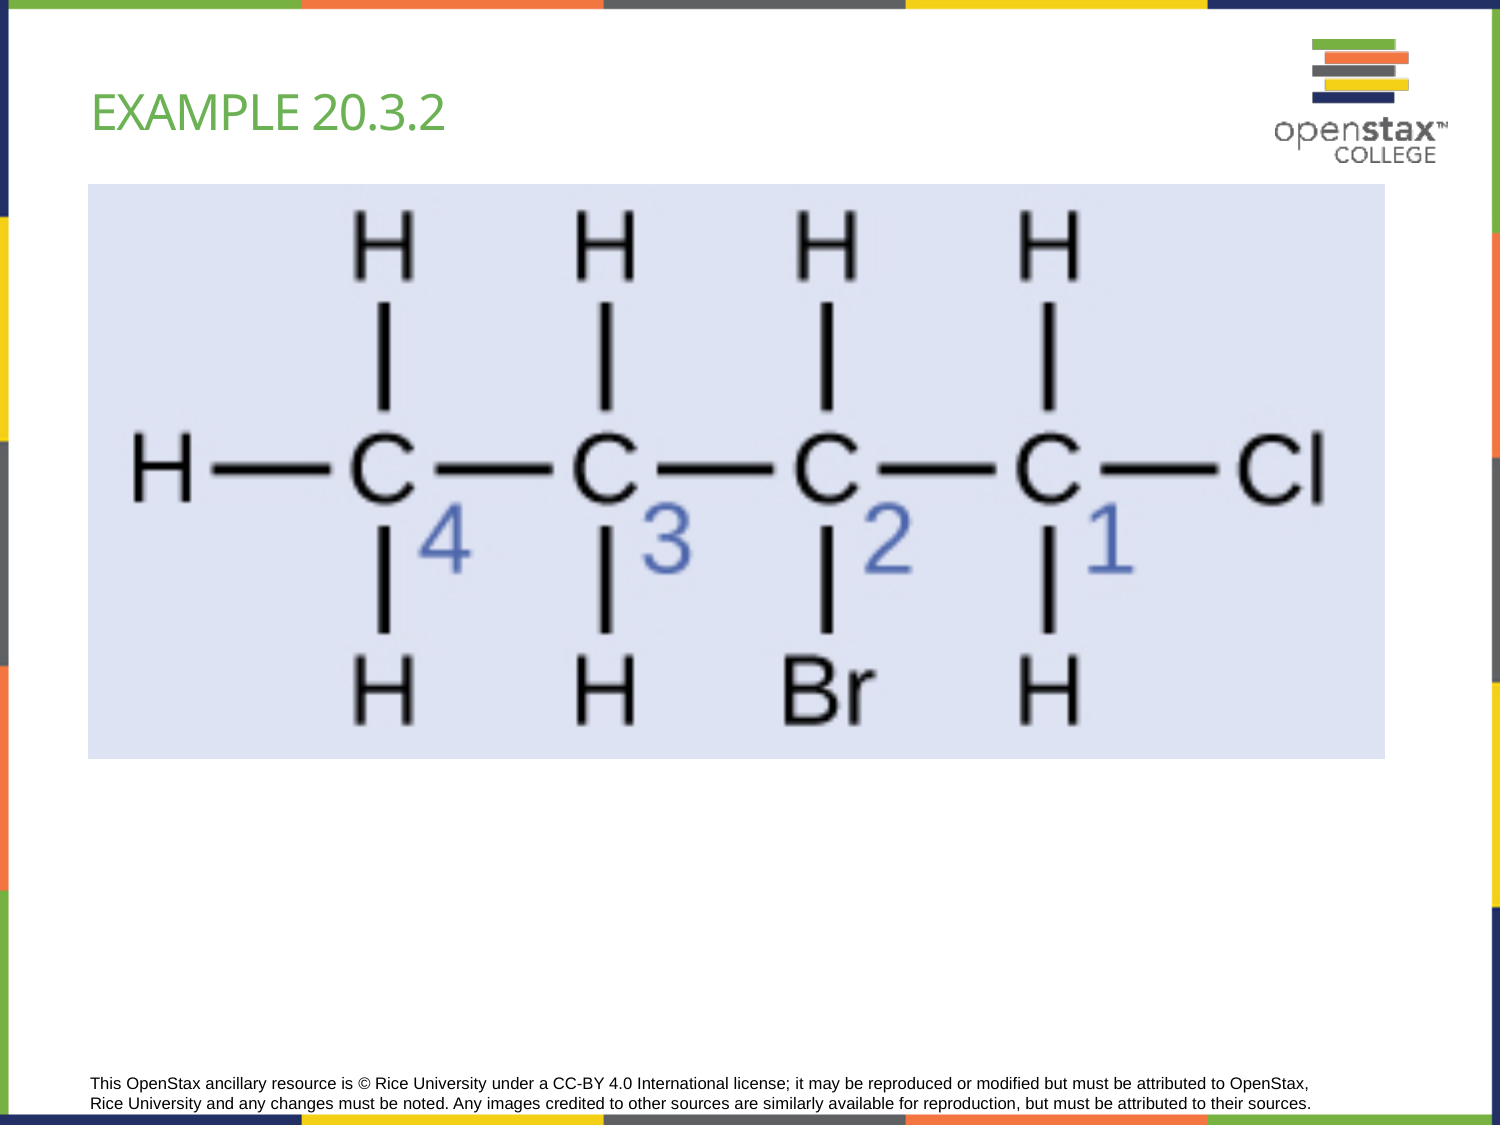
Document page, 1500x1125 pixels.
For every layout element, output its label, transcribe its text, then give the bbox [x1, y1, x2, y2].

title Example 20.3.2 [75, 39, 1274, 148]
footer This OpenStax ancillary resource is © Rice University under a CC-BY 4.0 International license; it may be reproduced or modified but must be attributed to OpenStax, Rice University and any changes must be noted. Any images credited to other sources are similarly available for reproduction, but must be attributed to their sources. [75, 1065, 1344, 1112]
picture [0, 0, 1500, 1125]
